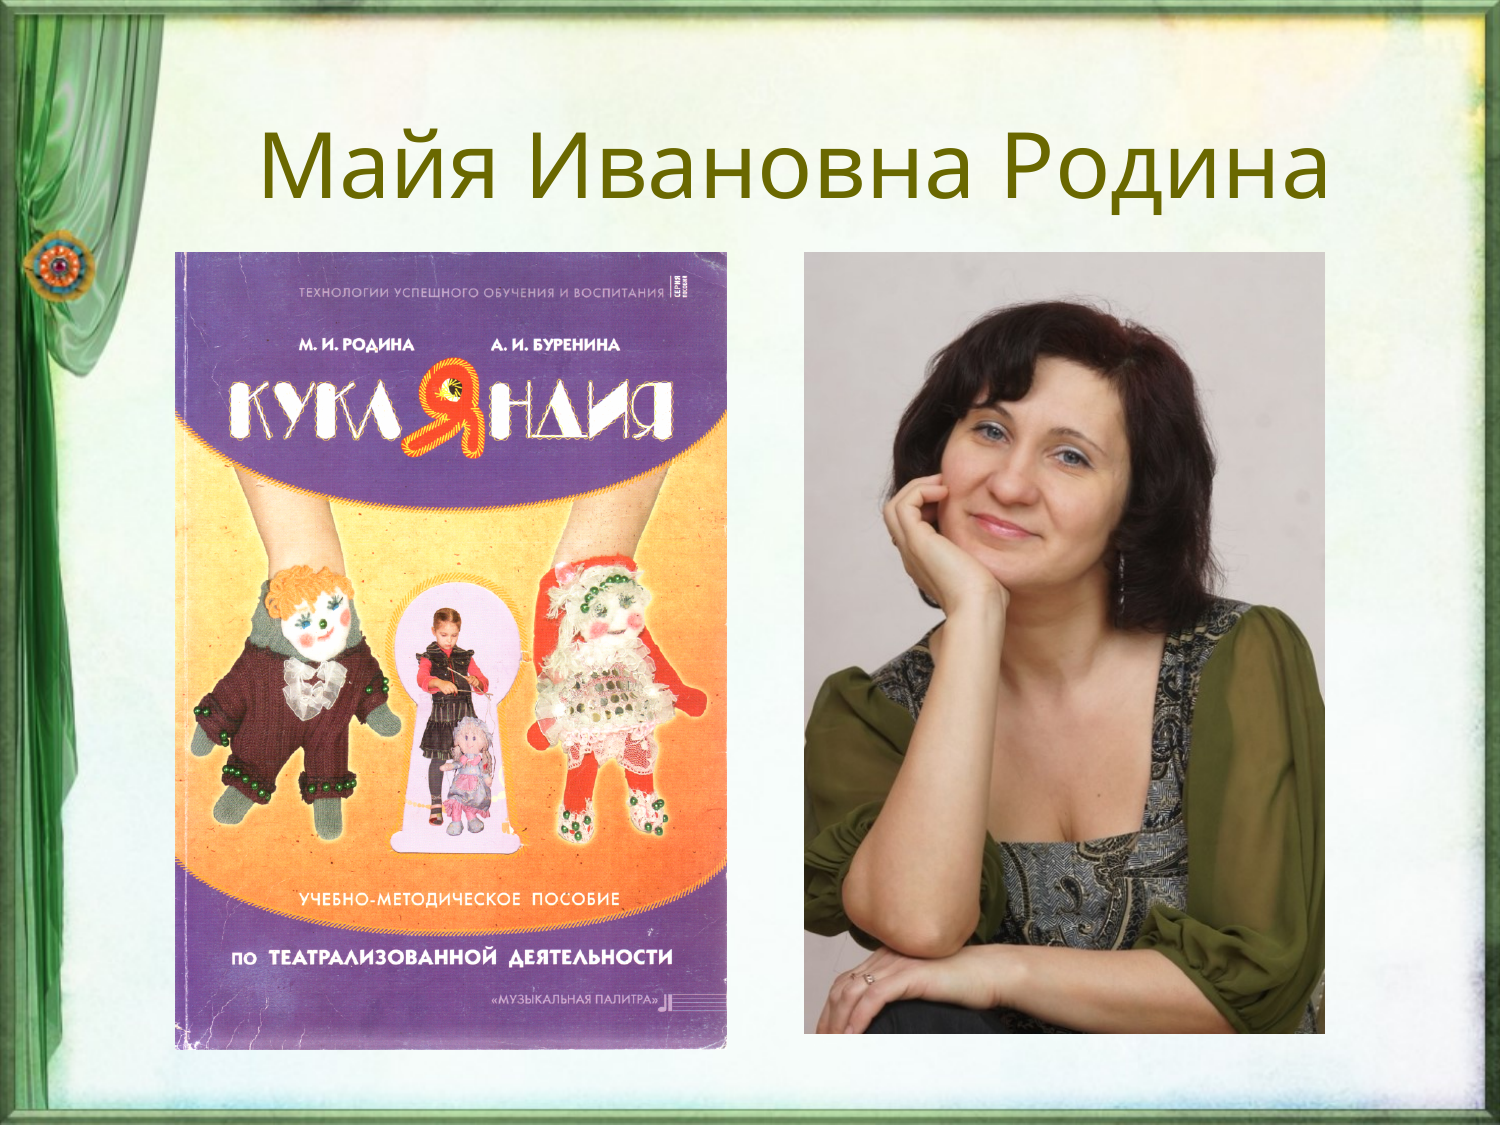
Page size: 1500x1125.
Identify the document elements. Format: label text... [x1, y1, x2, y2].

picture [0, 0, 1500, 1125]
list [175, 252, 726, 1050]
title Майя Ивановна Родина [128, 59, 1461, 278]
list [804, 252, 1325, 1034]
